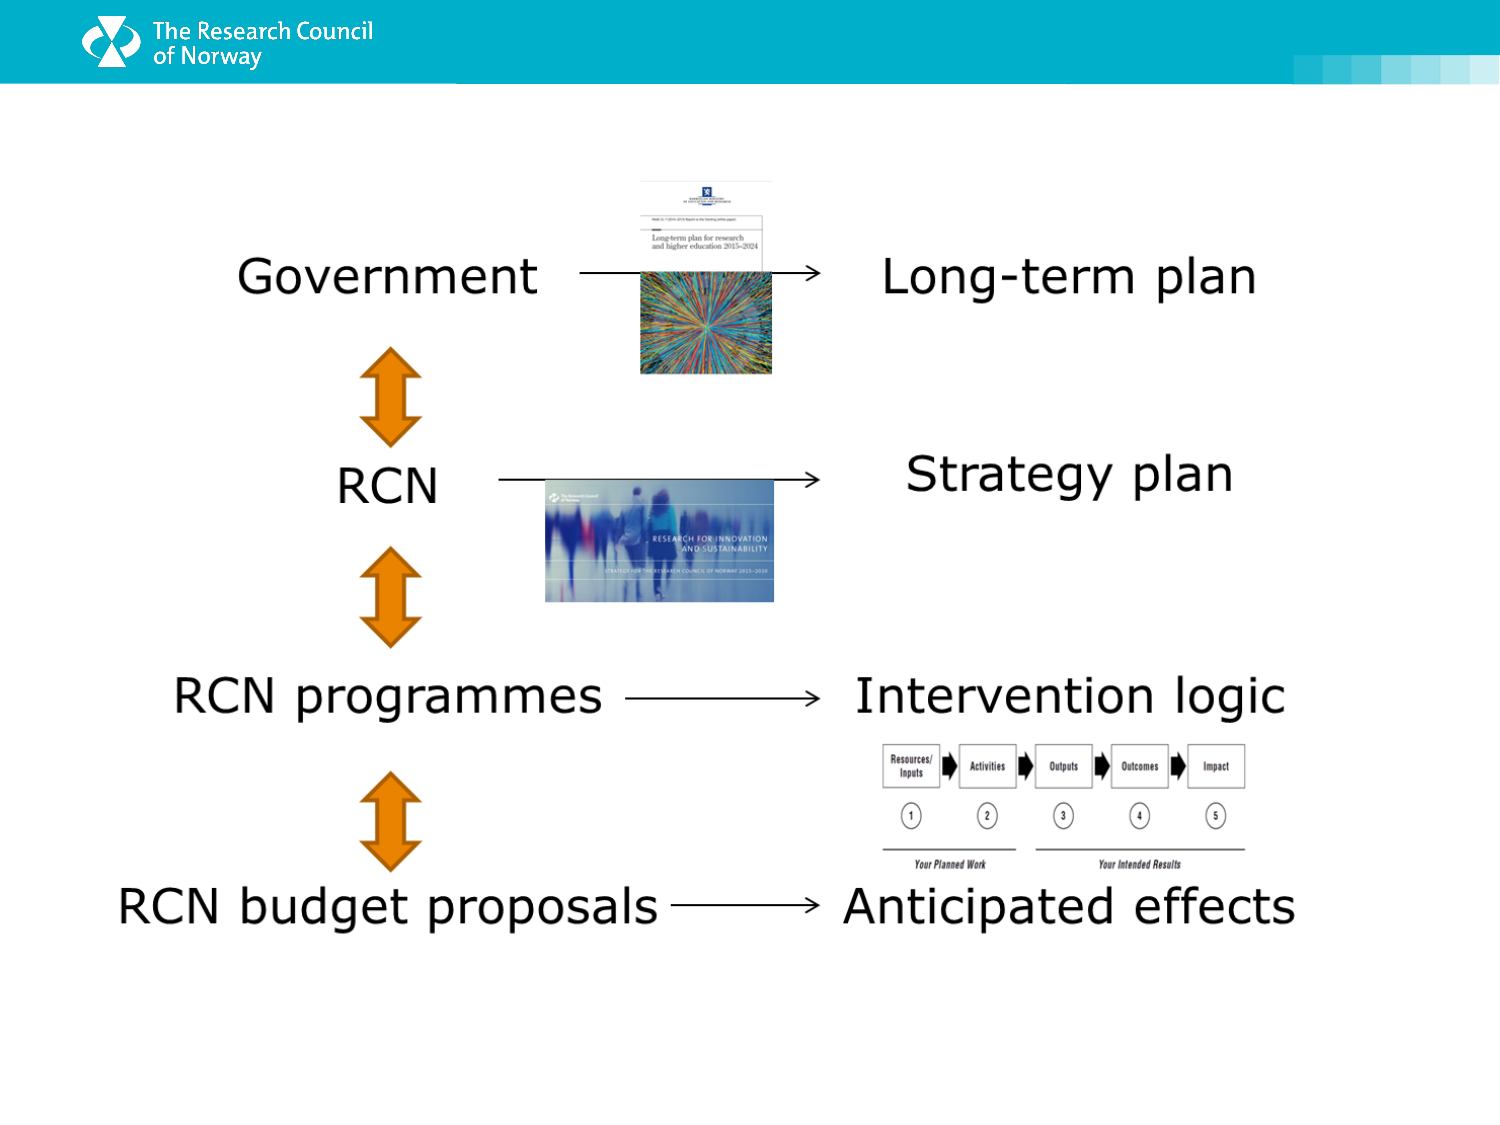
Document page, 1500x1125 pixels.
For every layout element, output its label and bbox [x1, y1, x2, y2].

picture [17, 137, 1440, 1029]
picture [82, 16, 372, 70]
